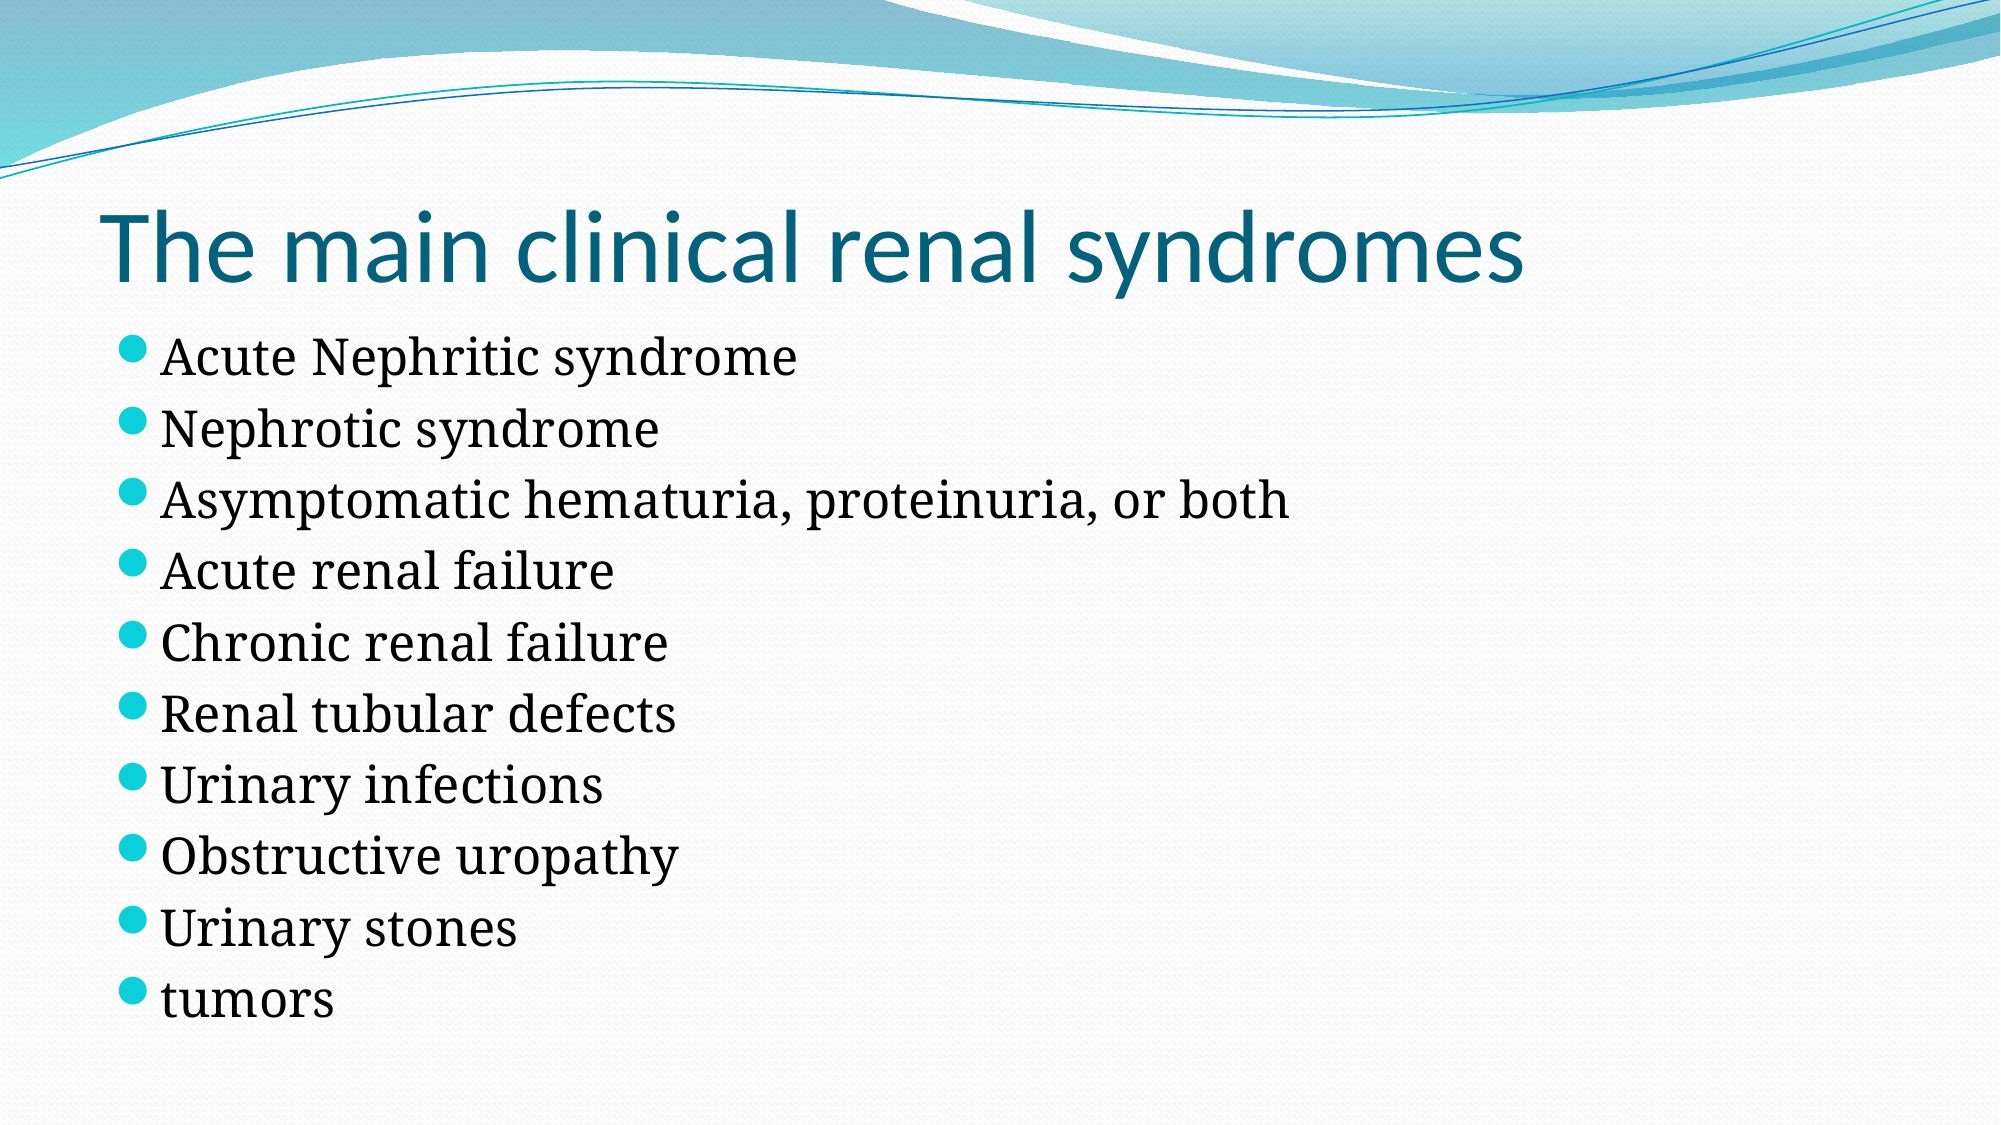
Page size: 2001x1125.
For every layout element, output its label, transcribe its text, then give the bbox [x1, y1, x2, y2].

title The main clinical renal syndromes [99, 115, 1900, 303]
list Acute Nephritic syndrome Nephrotic syndrome Asymptomatic hematuria, proteinuria, or both Acute renal failure Chronic renal failure Renal tubular defects Urinary infections Obstructive uropathy Urinary stones tumors [99, 317, 1900, 1038]
